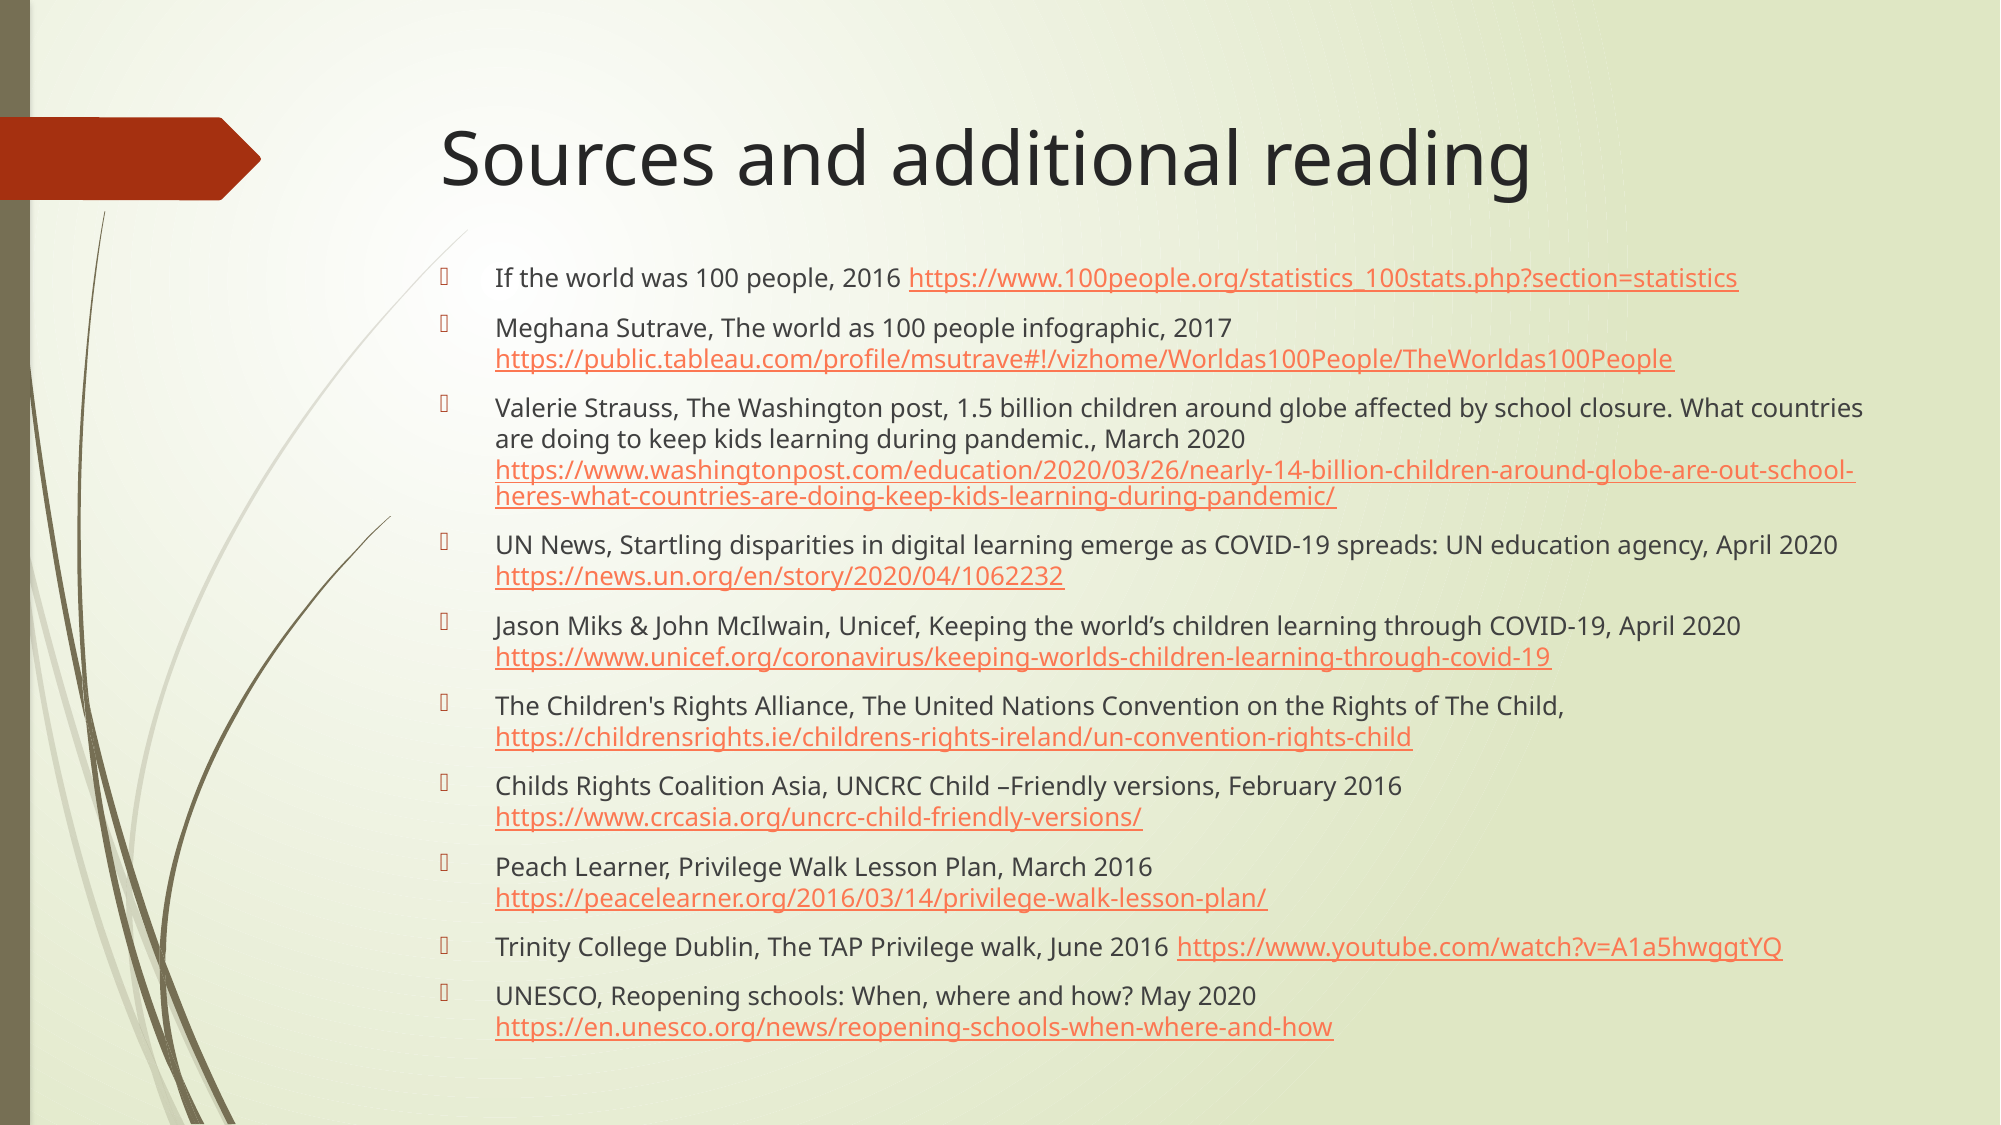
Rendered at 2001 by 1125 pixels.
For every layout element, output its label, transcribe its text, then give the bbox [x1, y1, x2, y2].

list If the world was 100 people, 2016 https://www.100people.org/statistics_100stats.php?section=statistics Meghana Sutrave, The world as 100 people infographic, 2017 https://public.tableau.com/profile/msutrave#!/vizhome/Worldas100People/TheWorldas100People Valerie Strauss, The Washington post, 1.5 billion children around globe affected by school closure. What countries are doing to keep kids learning during pandemic., March 2020 https://www.washingtonpost.com/education/2020/03/26/nearly-14-billion-children-around-globe-are-out-school-heres-what-countries-are-doing-keep-kids-learning-during-pandemic/ UN News, Startling disparities in digital learning emerge as COVID-19 spreads: UN education agency, April 2020 https://news.un.org/en/story/2020/04/1062232 Jason Miks & John McIlwain, Unicef, Keeping the world’s children learning through COVID-19, April 2020 https://www.unicef.org/coronavirus/keeping-worlds-children-learning-through-covid-19 The Children's Rights Alliance, The United Nations Convention on the Rights of The Child, https://childrensrights.ie/childrens-rights-ireland/un-convention-rights-child Childs Rights Coalition Asia, UNCRC Child –Friendly versions, February 2016 https://www.crcasia.org/uncrc-child-friendly-versions/ Peach Learner, Privilege Walk Lesson Plan, March 2016 https://peacelearner.org/2016/03/14/privilege-walk-lesson-plan/ Trinity College Dublin, The TAP Privilege walk, June 2016 https://www.youtube.com/watch?v=A1a5hwggtYQ UNESCO, Reopening schools: When, where and how? May 2020 https://en.unesco.org/news/reopening-schools-when-where-and-how [424, 254, 1887, 1060]
title Sources and additional reading [425, 102, 1888, 313]
